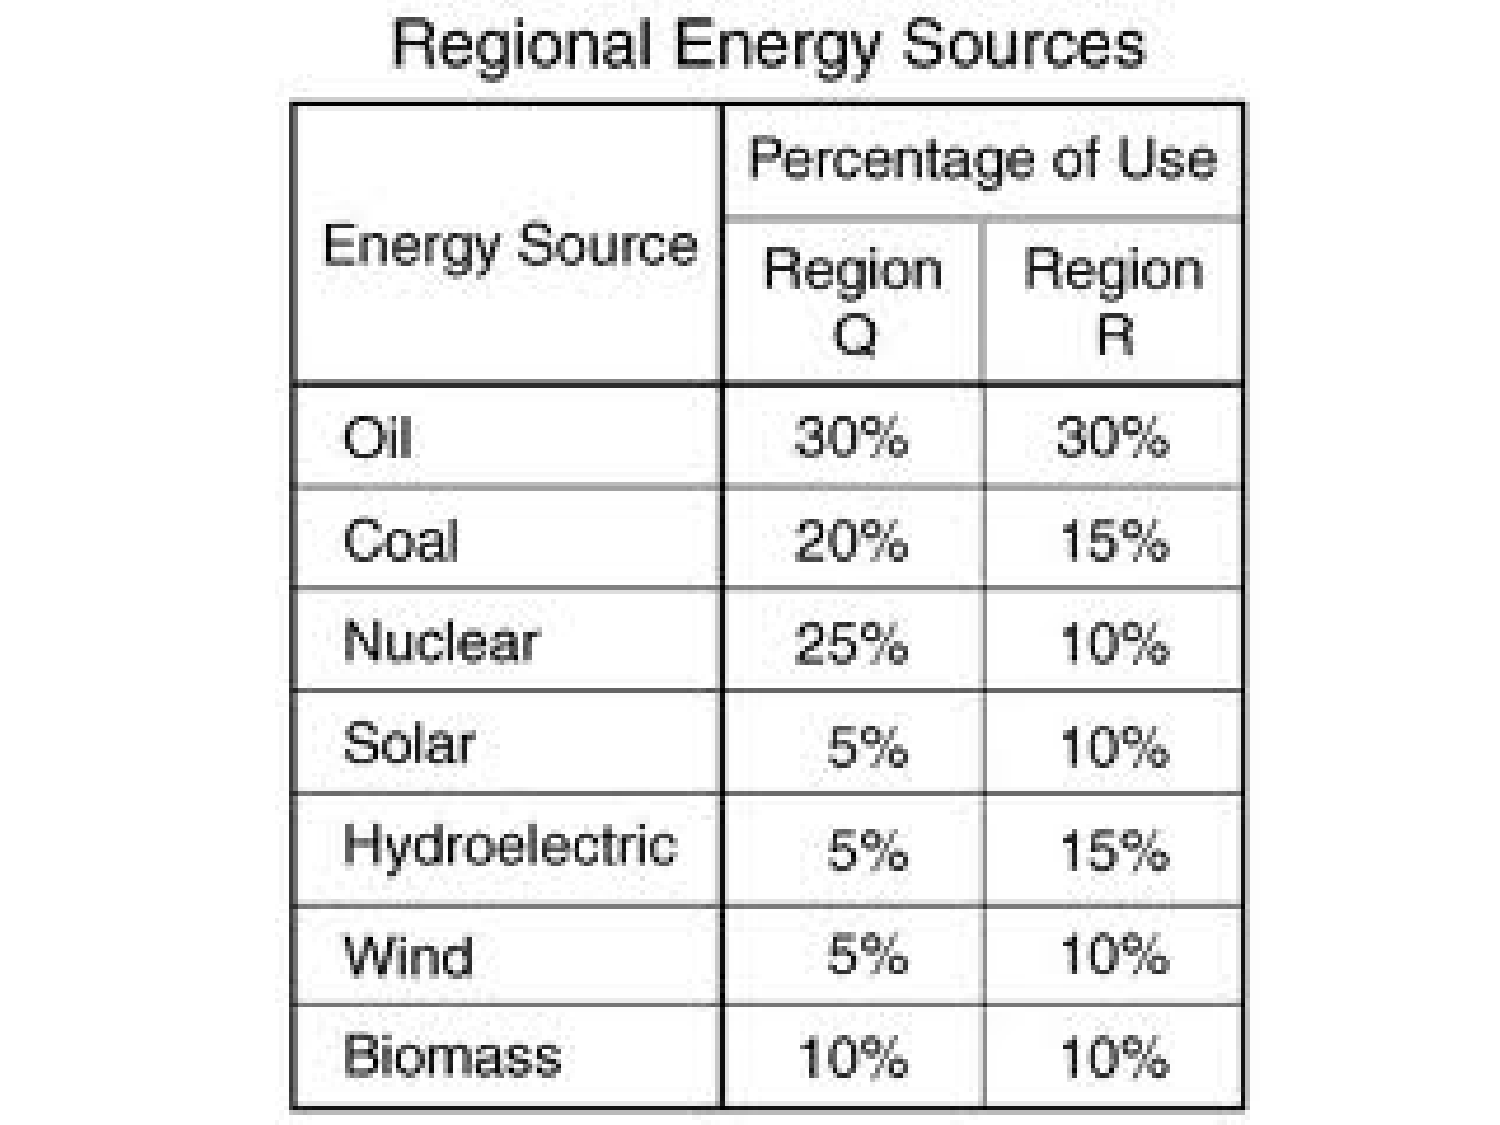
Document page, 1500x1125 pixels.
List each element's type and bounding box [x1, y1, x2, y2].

picture [274, 0, 1260, 1125]
